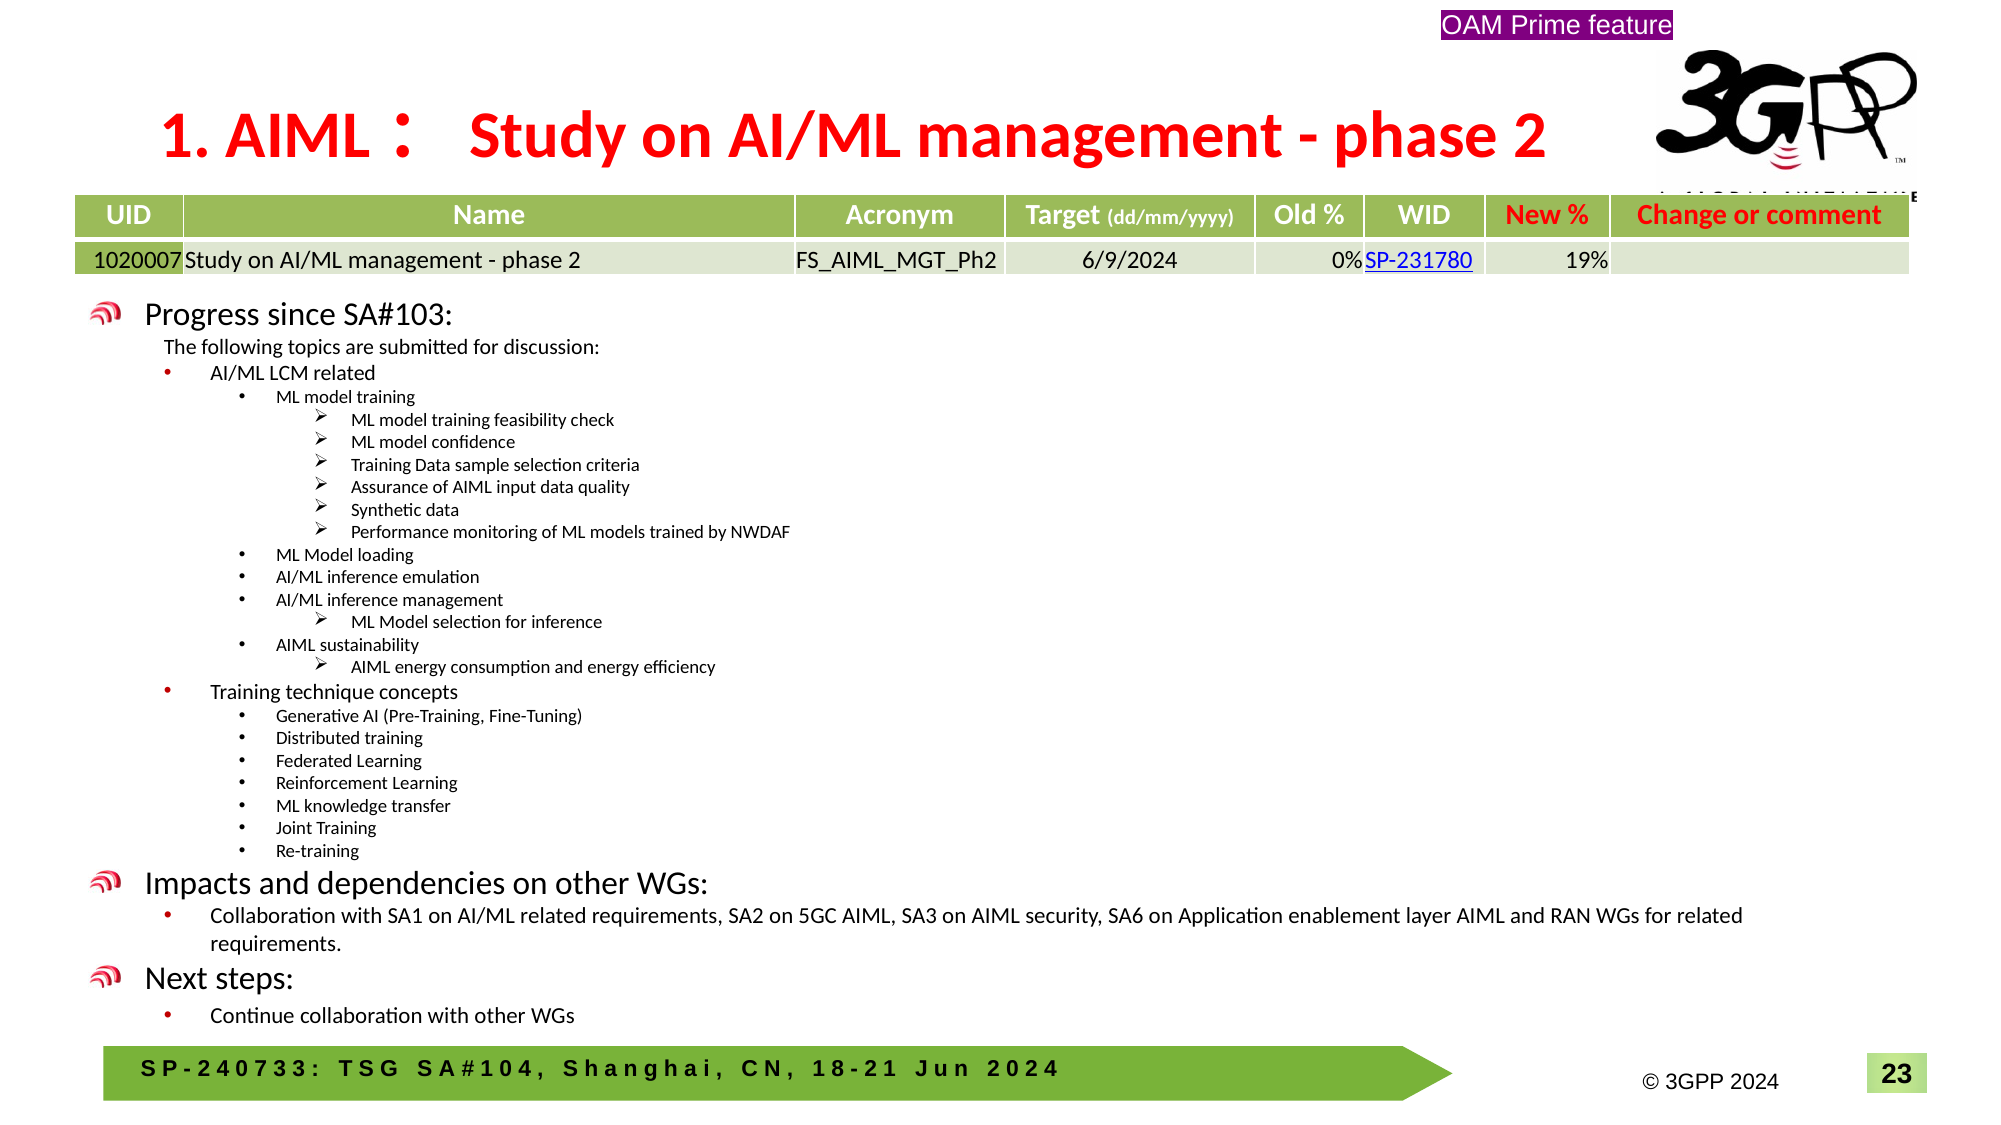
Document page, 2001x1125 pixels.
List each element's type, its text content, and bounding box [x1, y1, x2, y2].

table_header Change or comment [1611, 195, 1909, 237]
table_header WID [1365, 195, 1484, 237]
table_header Old % [1256, 195, 1363, 237]
table_cell FS_AIML_MGT_Ph2 [796, 242, 1004, 274]
picture [88, 964, 121, 988]
table_cell 19% [1486, 242, 1609, 274]
table_header Name [184, 195, 794, 237]
picture [88, 300, 121, 325]
table_cell 6/9/2024 [1006, 242, 1254, 274]
table_header Acronym [796, 195, 1004, 237]
table_cell 0% [1867, 1053, 1927, 1093]
table_cell 0% [1256, 242, 1363, 274]
text_box Progress since SA#103: The following topics are submitted for discussion: AI/ML LCM related ML model training ML model training feasibility check ML model confidence Training Data sample selection criteria Assurance of AIML input data quality Synthetic data Performance monitoring of ML models trained by NWDAF ML Model loading AI/ML inference emulation AI/ML inference management ML Model selection for inference AIML sustainability AIML energy consumption and energy efficiency Training technique concepts Generative AI (Pre-Training, Fine-Tuning) Distributed training Federated Learning Reinforcement Learning ML knowledge transfer Joint Training Re-training Impacts and dependencies on other WGs: Collaboration with SA1 on AI/ML related requirements, SA2 on 5GC AIML, SA3 on AIML security, SA6 on Application enablement layer AIML and RAN WGs for related requirements. Next steps: Continue collaboration with other WGs [73, 285, 1871, 1040]
table_header New % [1486, 195, 1609, 237]
picture [1656, 50, 1917, 202]
picture [88, 869, 121, 893]
title 1. AIML：Study on AI/ML management - phase 2 [107, 37, 1601, 193]
table_cell [1611, 242, 1909, 274]
text_box OAM Prime feature [1426, 0, 1688, 48]
table_header Target (dd/mm/yyyy) [1006, 195, 1254, 237]
table_header UID [75, 195, 183, 237]
table_cell 1020007 [75, 242, 183, 274]
table_cell SP-231780 [1365, 242, 1484, 274]
table_cell Study on AI/ML management - phase 2 [184, 242, 794, 274]
